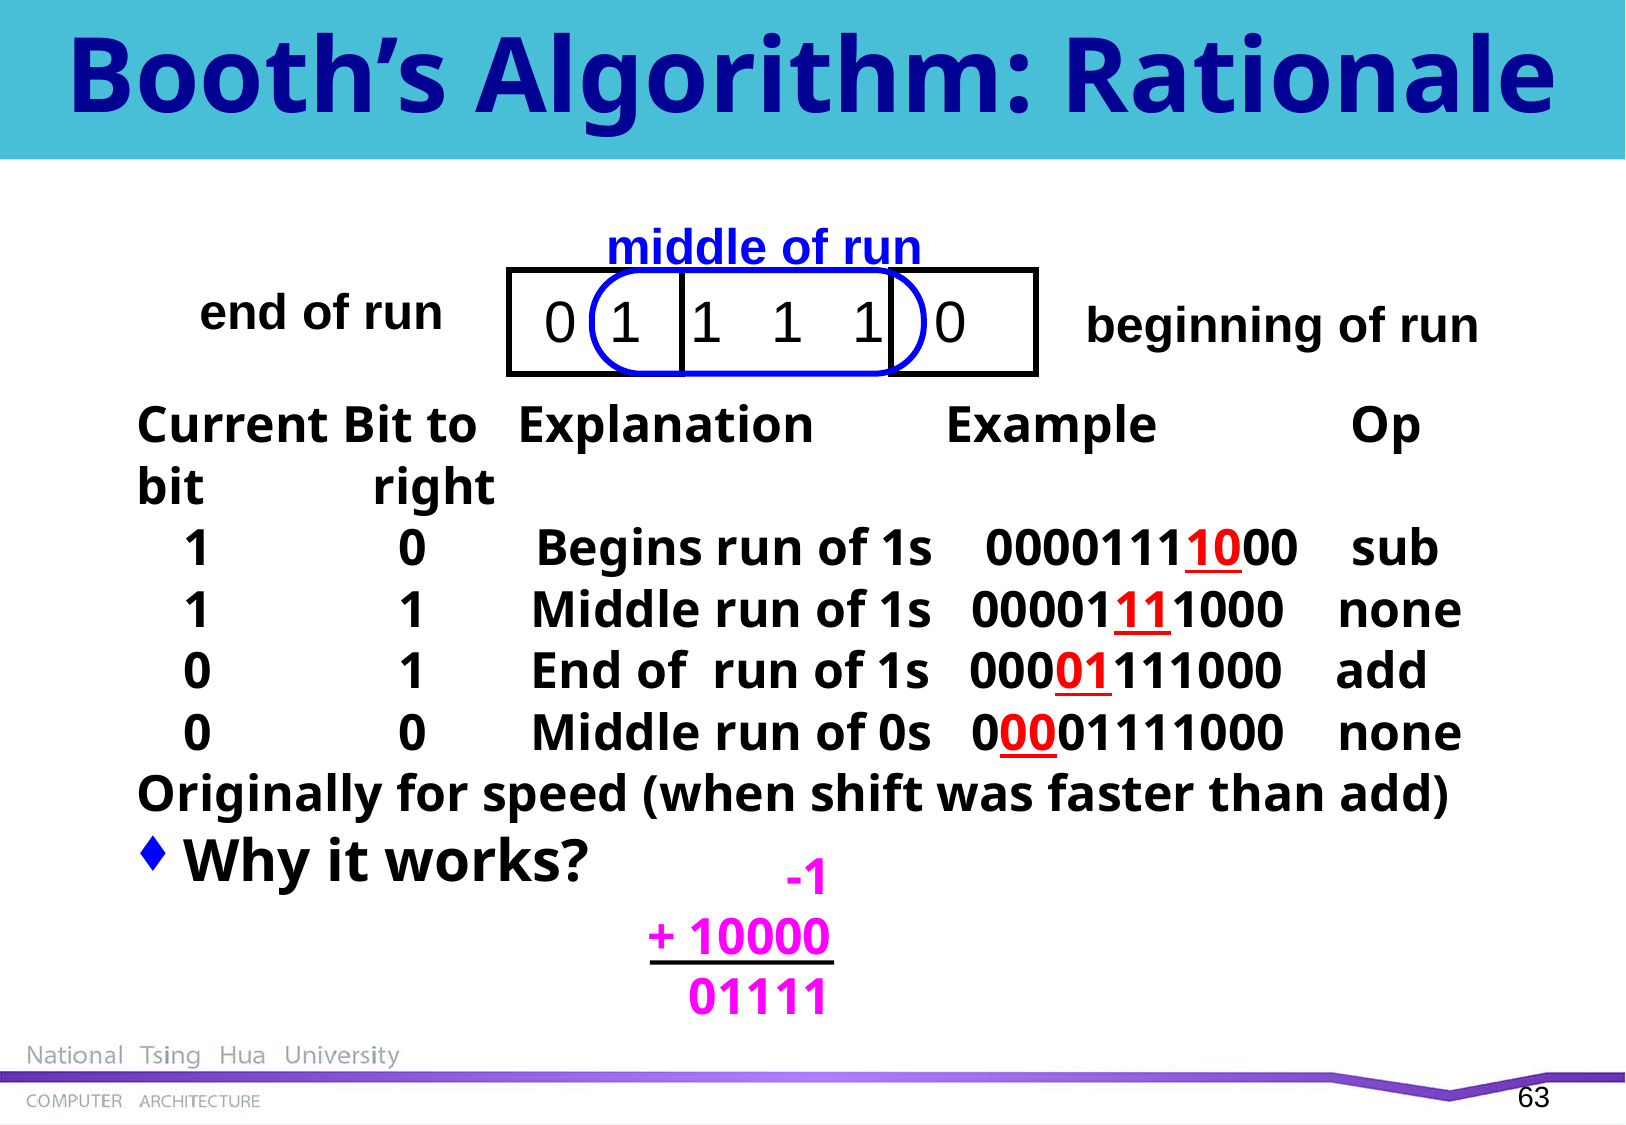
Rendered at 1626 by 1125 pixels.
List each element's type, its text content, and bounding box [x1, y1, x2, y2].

text_box 0 1 1 1 1 0 [1037, 284, 1043, 355]
text_box [890, 270, 1037, 374]
text_box [591, 275, 924, 374]
text_box -1 + 10000 01111 [632, 837, 847, 1033]
list Current Bit to Explanation Example Op bit right 1 0 Begins run of 1s 00001111000 sub 1 1 Middle run of 1s 00001111000 none 0 1 End of run of 1s 00001111000 add 0 0 Middle run of 0s 00001111000 none Originally for speed (when shift was faster than add) Why it works? [121, 202, 1504, 1036]
text_box [508, 270, 632, 374]
text_box beginning of run [1085, 292, 1481, 353]
text_box middle of run [606, 215, 923, 275]
picture [0, 0, 1626, 1125]
title Booth’s Algorithm: Rationale [0, 6, 1625, 155]
slide_number 62 [1226, 1058, 1566, 1125]
text_box end of run [199, 279, 444, 340]
